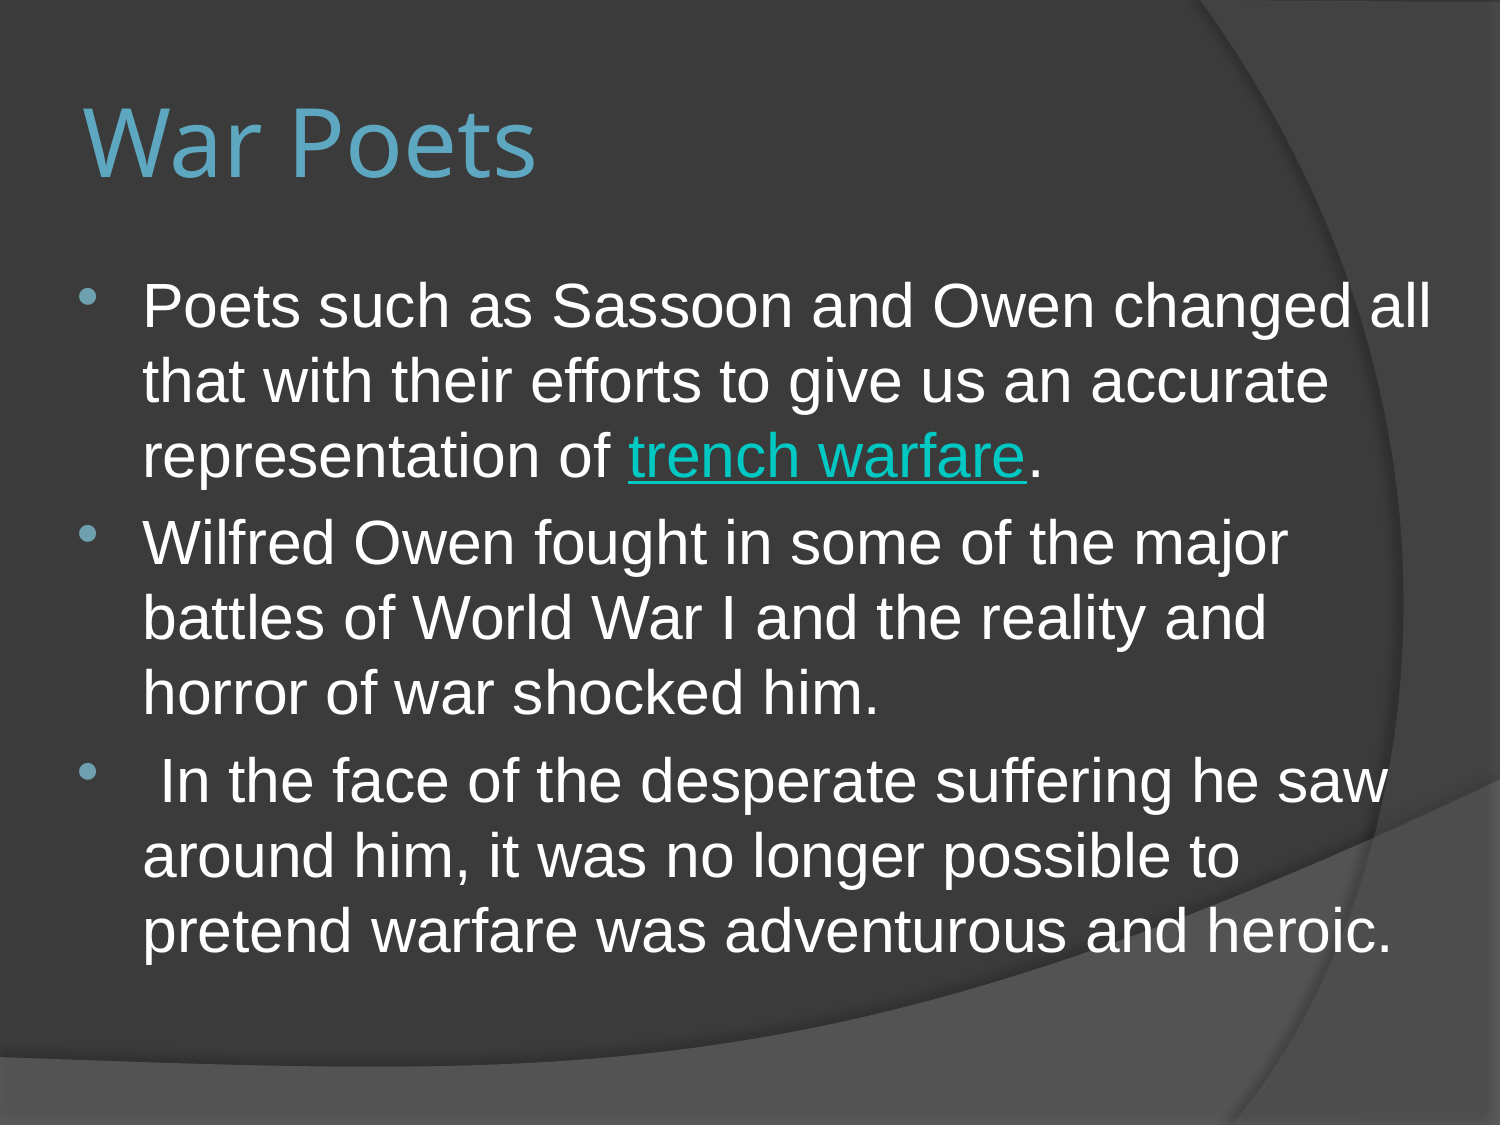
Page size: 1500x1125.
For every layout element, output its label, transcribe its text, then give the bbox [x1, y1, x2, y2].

title War Poets [75, 45, 1300, 233]
list Poets such as Sassoon and Owen changed all that with their efforts to give us an accurate representation of trench warfare. Wilfred Owen fought in some of the major battles of World War I and the reality and horror of war shocked him. In the face of the desperate suffering he saw around him, it was no longer possible to pretend warfare was adventurous and heroic. [58, 257, 1465, 1125]
